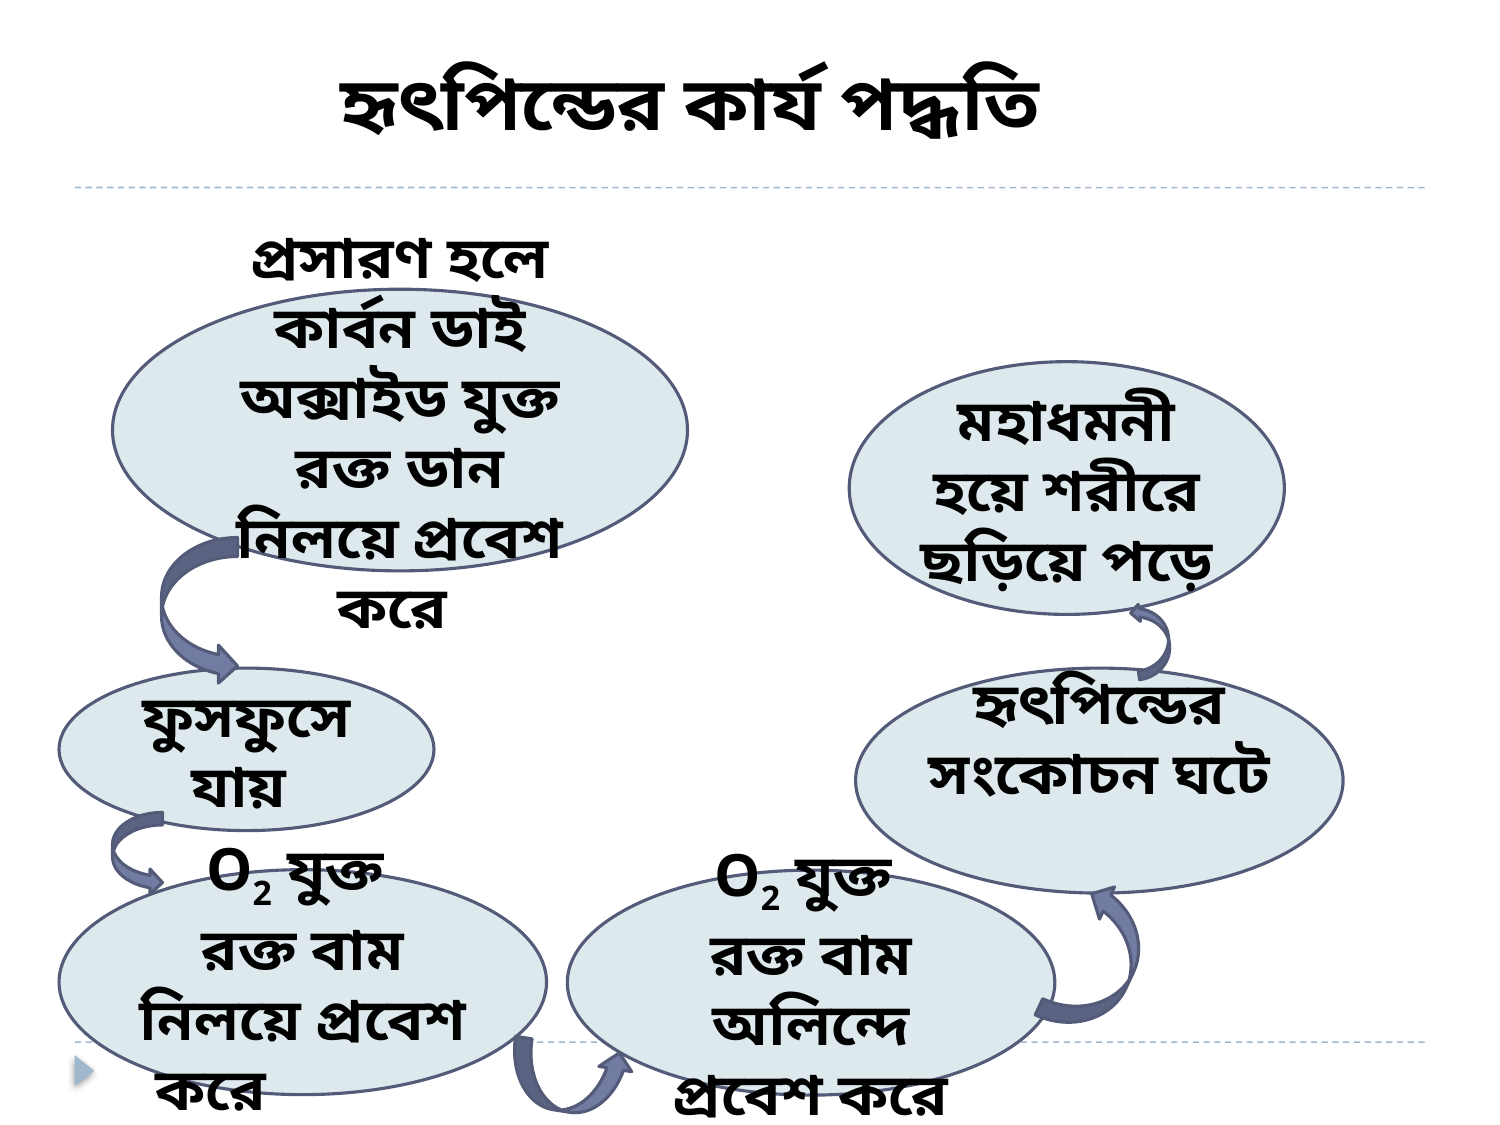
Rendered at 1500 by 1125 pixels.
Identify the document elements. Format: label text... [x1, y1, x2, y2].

text_box O2 যুক্ত রক্ত বাম নিলয়ে প্রবেশ করে [57, 868, 549, 1097]
text_box হৃৎপিন্ডের সংকোচন ঘটে [854, 666, 1345, 895]
text_box [110, 810, 165, 896]
text_box [1033, 885, 1141, 1024]
text_box [159, 535, 240, 685]
text_box [1129, 602, 1172, 682]
text_box ফুসফুসে যায় [57, 666, 436, 833]
text_box মহাধমনী হয়ে শরীরে ছড়িয়ে পড়ে [847, 360, 1286, 616]
text_box প্রসারণ হলে কার্বন ডাই অক্সাইড যুক্ত রক্ত ডান নিলয়ে প্রবেশ করে [110, 287, 690, 573]
text_box O2 যুক্ত রক্ত বাম অলিন্দে প্রবেশ করে [565, 868, 1057, 1097]
text_box হৃৎপিন্ডের কার্য পদ্ধতি [206, 48, 1194, 153]
text_box [512, 1034, 634, 1115]
